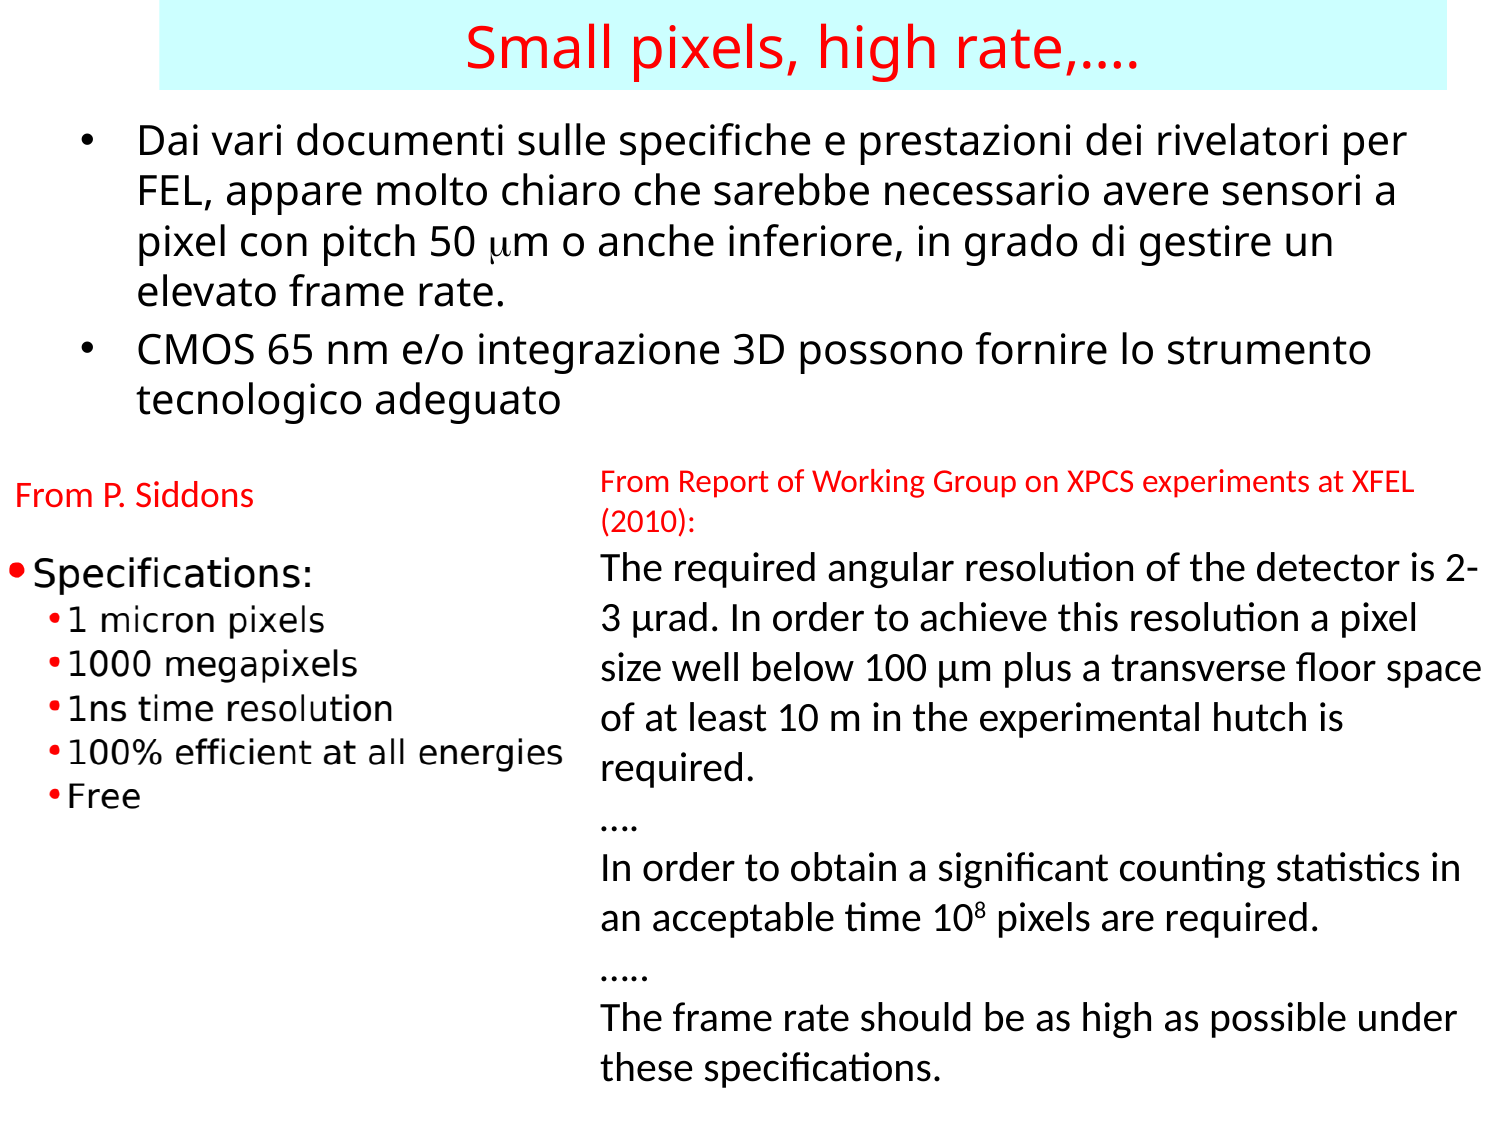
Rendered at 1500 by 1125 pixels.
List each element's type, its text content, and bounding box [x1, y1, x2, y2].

text_box From P. Siddons [0, 462, 309, 523]
picture [0, 551, 575, 815]
list Dai vari documenti sulle specifiche e prestazioni dei rivelatori per FEL, appare molto chiaro che sarebbe necessario avere sensori a pixel con pitch 50 mm o anche inferiore, in grado di gestire un elevato frame rate. CMOS 65 nm e/o integrazione 3D possono fornire lo strumento tecnologico adeguato [64, 106, 1483, 899]
text_box From Report of Working Group on XPCS experiments at XFEL (2010): The required angular resolution of the detector is 2-3 μrad. In order to achieve this resolution a pixel size well below 100 μm plus a transverse floor space of at least 10 m in the experimental hutch is required. …. In order to obtain a significant counting statistics in an acceptable time 108 pixels are required. ….. The frame rate should be as high as possible under these specifications. [585, 452, 1500, 1097]
text_box Small pixels, high rate,…. [159, 0, 1447, 90]
